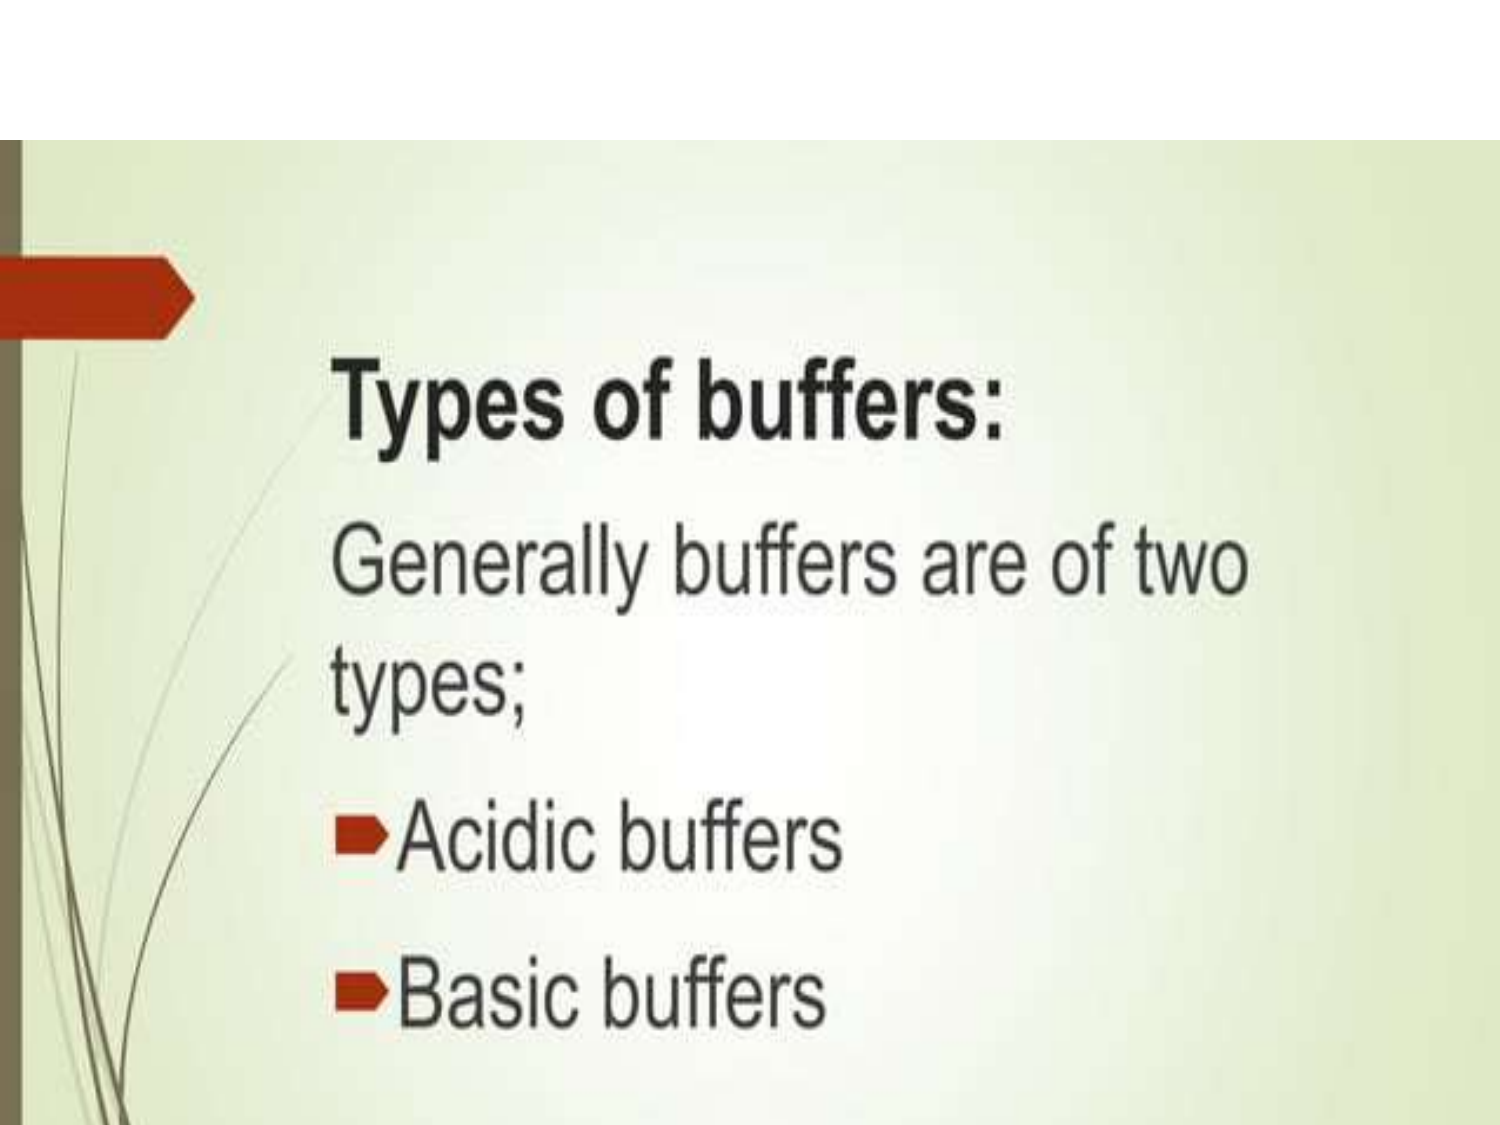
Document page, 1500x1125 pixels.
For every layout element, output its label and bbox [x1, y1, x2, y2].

picture [0, 139, 1500, 1125]
